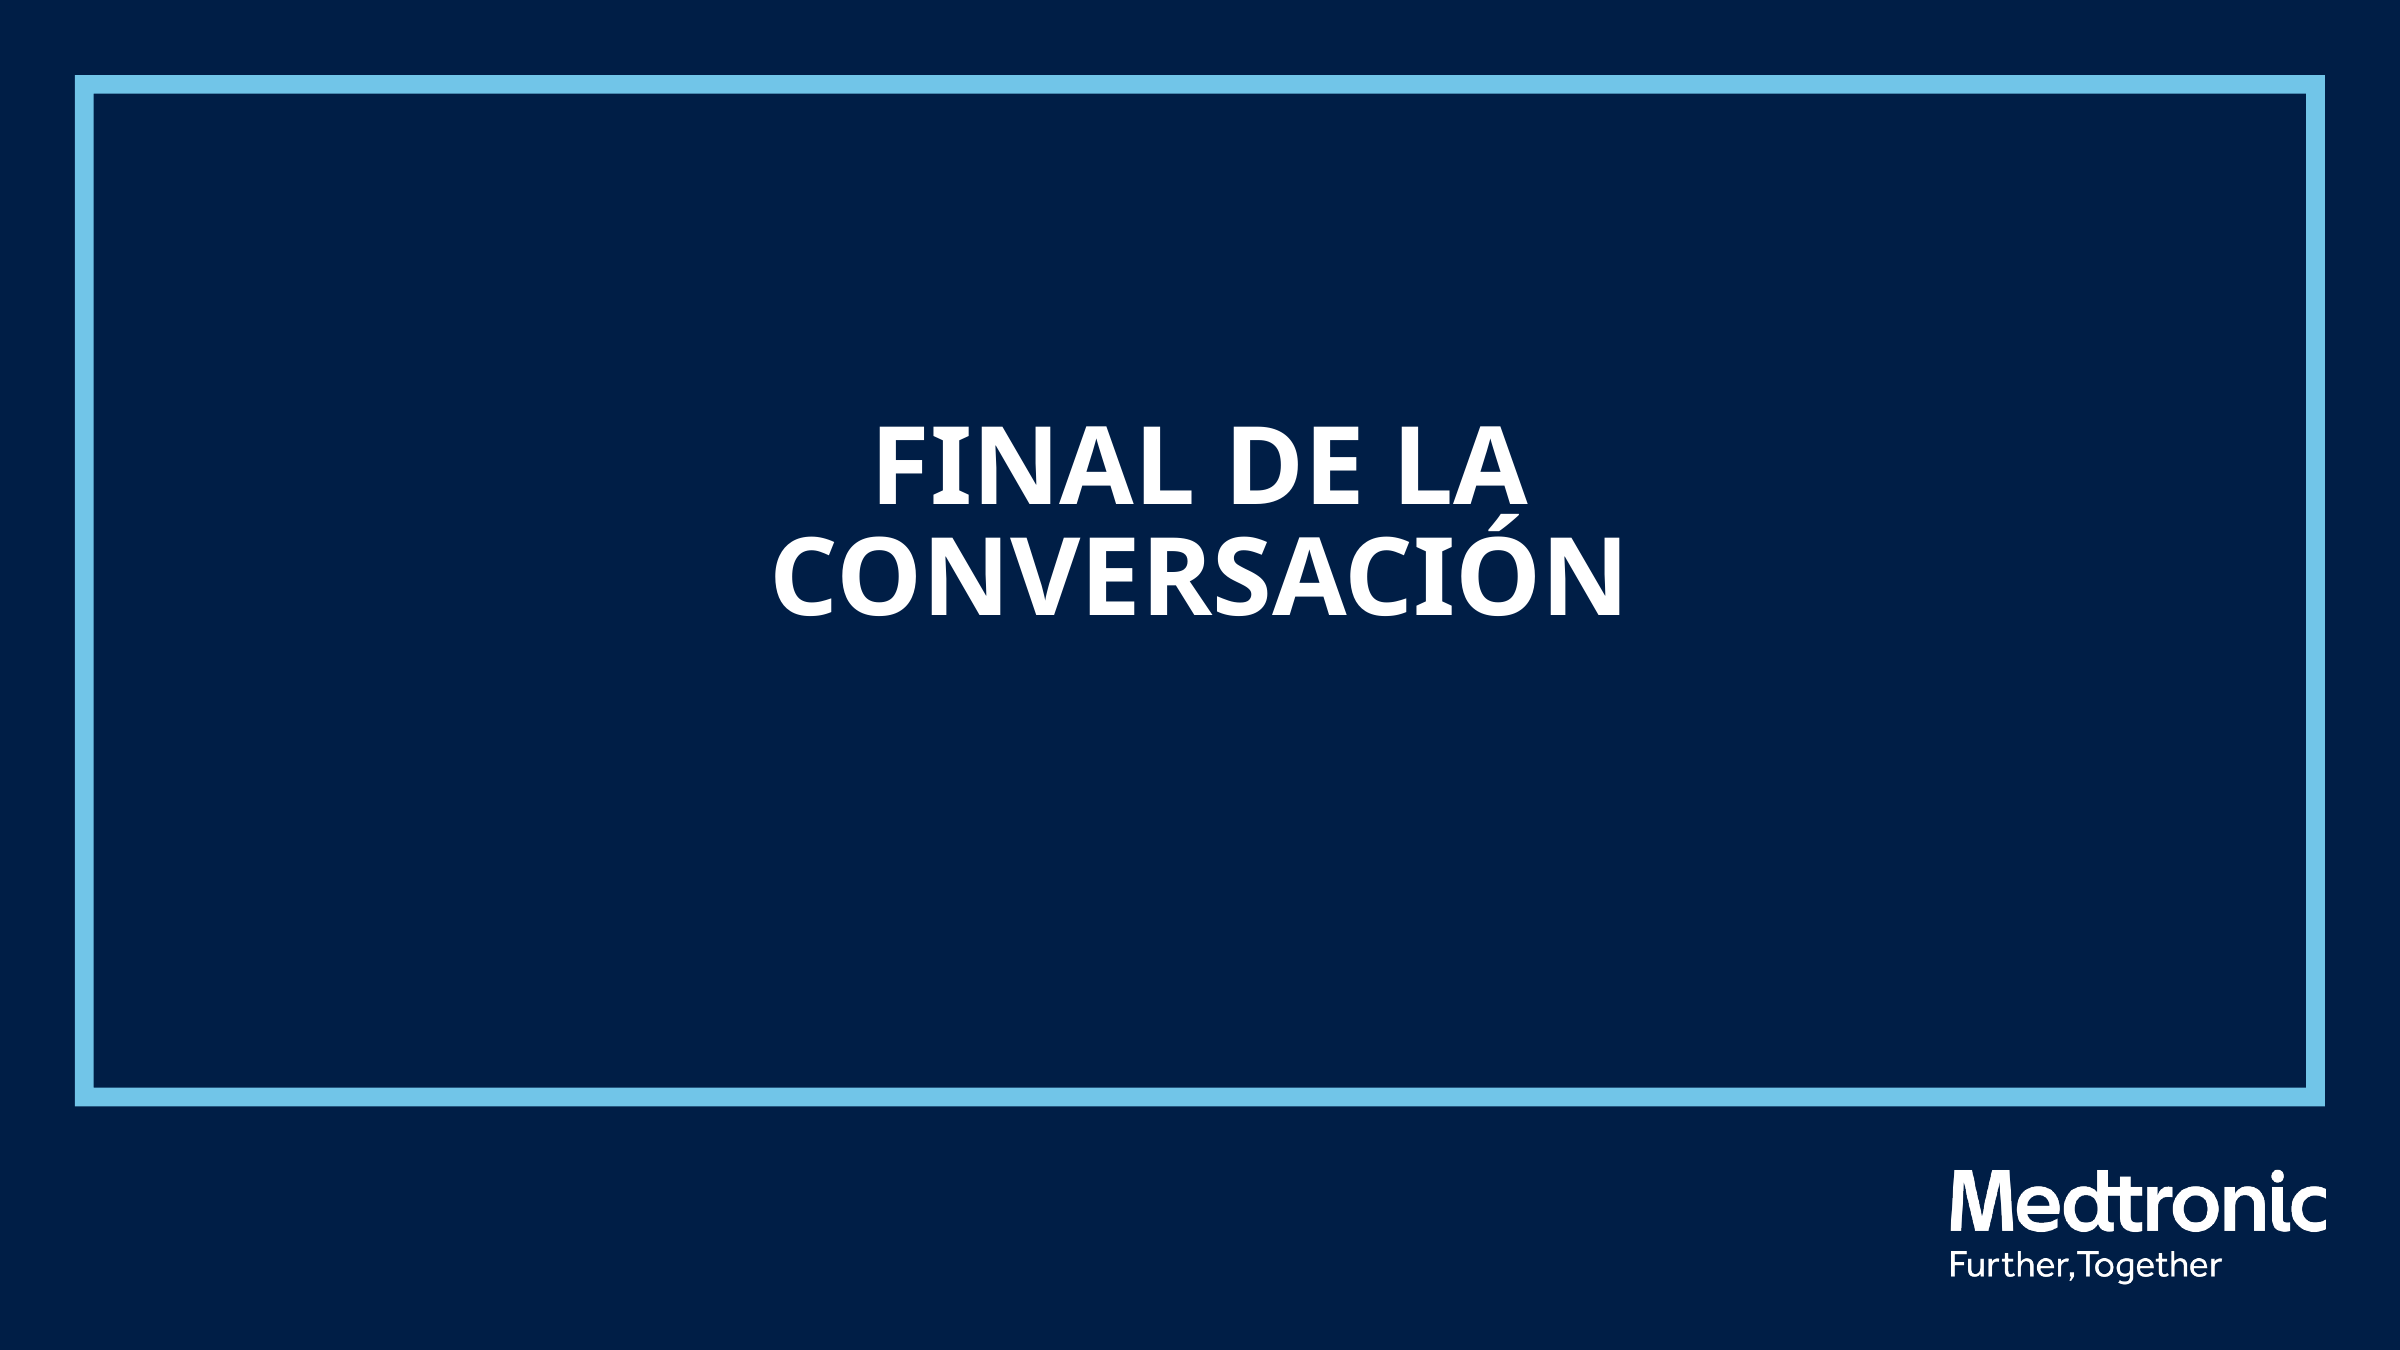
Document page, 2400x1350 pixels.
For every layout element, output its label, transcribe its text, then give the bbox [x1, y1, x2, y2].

title Final de la conversación [479, 416, 1921, 648]
